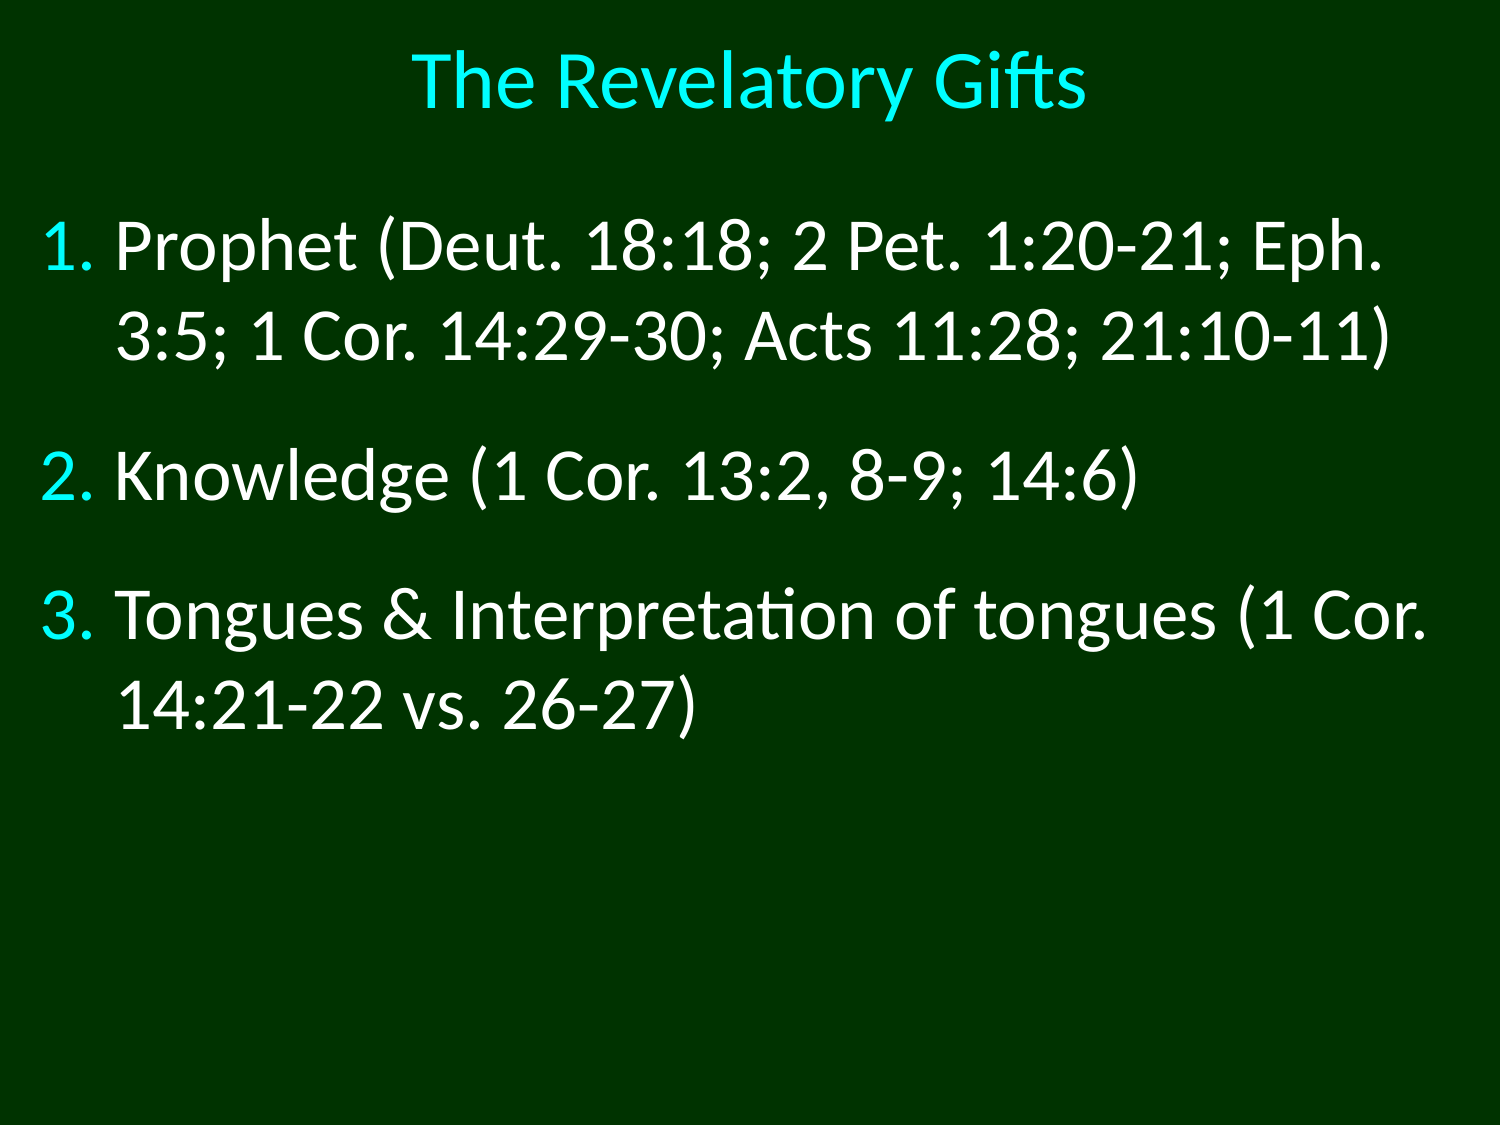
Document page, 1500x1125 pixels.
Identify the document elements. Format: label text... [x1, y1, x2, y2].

list Prophet (Deut. 18:18; 2 Pet. 1:20-21; Eph. 3:5; 1 Cor. 14:29-30; Acts 11:28; 21:10-11) Knowledge (1 Cor. 13:2, 8-9; 14:6) Tongues & Interpretation of tongues (1 Cor. 14:21-22 vs. 26-27) [24, 187, 1476, 776]
title The Revelatory Gifts [112, 6, 1388, 144]
